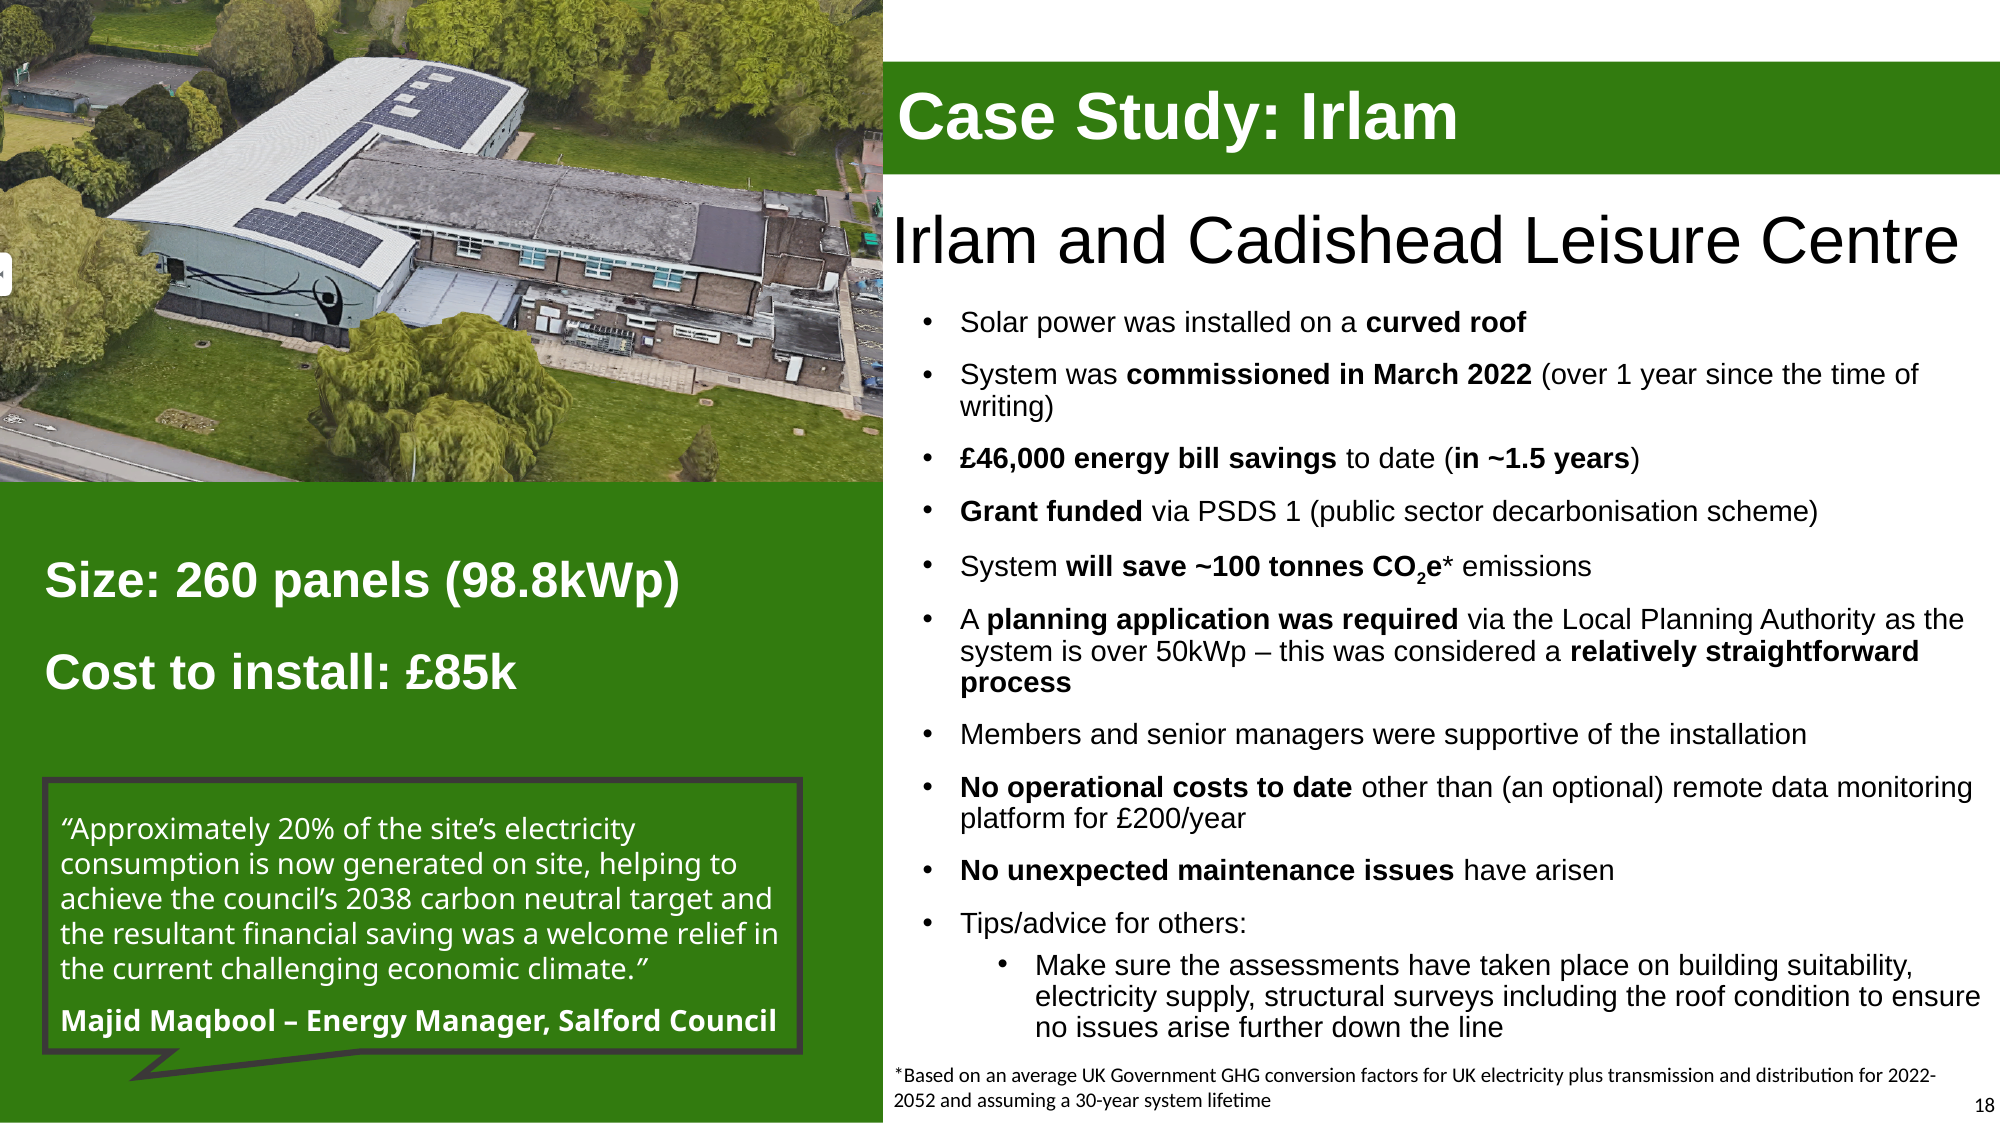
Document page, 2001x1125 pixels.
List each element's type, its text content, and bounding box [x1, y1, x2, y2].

text_box 18 [1959, 1084, 2000, 1125]
text_box [892, 781, 1986, 825]
text_box *Based on an average UK Government GHG conversion factors for UK electricity plus transmission and distribution for 2022-2052 and assuming a 30-year system lifetime [878, 1053, 1959, 1119]
text_box “Approximately 20% of the site’s electricity consumption is now generated on site, helping to achieve the council’s 2038 carbon neutral target and the resultant financial saving was a welcome relief in the current challenging economic climate.” Majid Maqbool – Energy Manager, Salford Council [44, 778, 801, 1079]
text_box Case Study: Irlam [883, 61, 2000, 175]
text_box [0, 301, 884, 1124]
list Solar power was installed on a curved roof System was commissioned in March 2022 (over 1 year since the time of writing) £46,000 energy bill savings to date (in ~1.5 years) Grant funded via PSDS 1 (public sector decarbonisation scheme) System will save ~100 tonnes CO2e* emissions A planning application was required via the Local Planning Authority as the system is over 50kWp – this was considered a relatively straightforward process Members and senior managers were supportive of the installation No operational costs to date other than (an optional) remote data monitoring platform for £200/year No unexpected maintenance issues have arisen Tips/advice for others: Make sure the assessments have taken place on building suitability, electricity supply, structural surveys including the roof condition to ensure no issues arise further down the line [907, 300, 2000, 575]
table_cell Cost to install: £85k [30, 637, 858, 707]
table_header Size: 260 panels (98.8kWp) [30, 545, 858, 637]
picture [0, 0, 883, 482]
title Irlam and Cadishead Leisure Centre [883, 183, 2000, 301]
